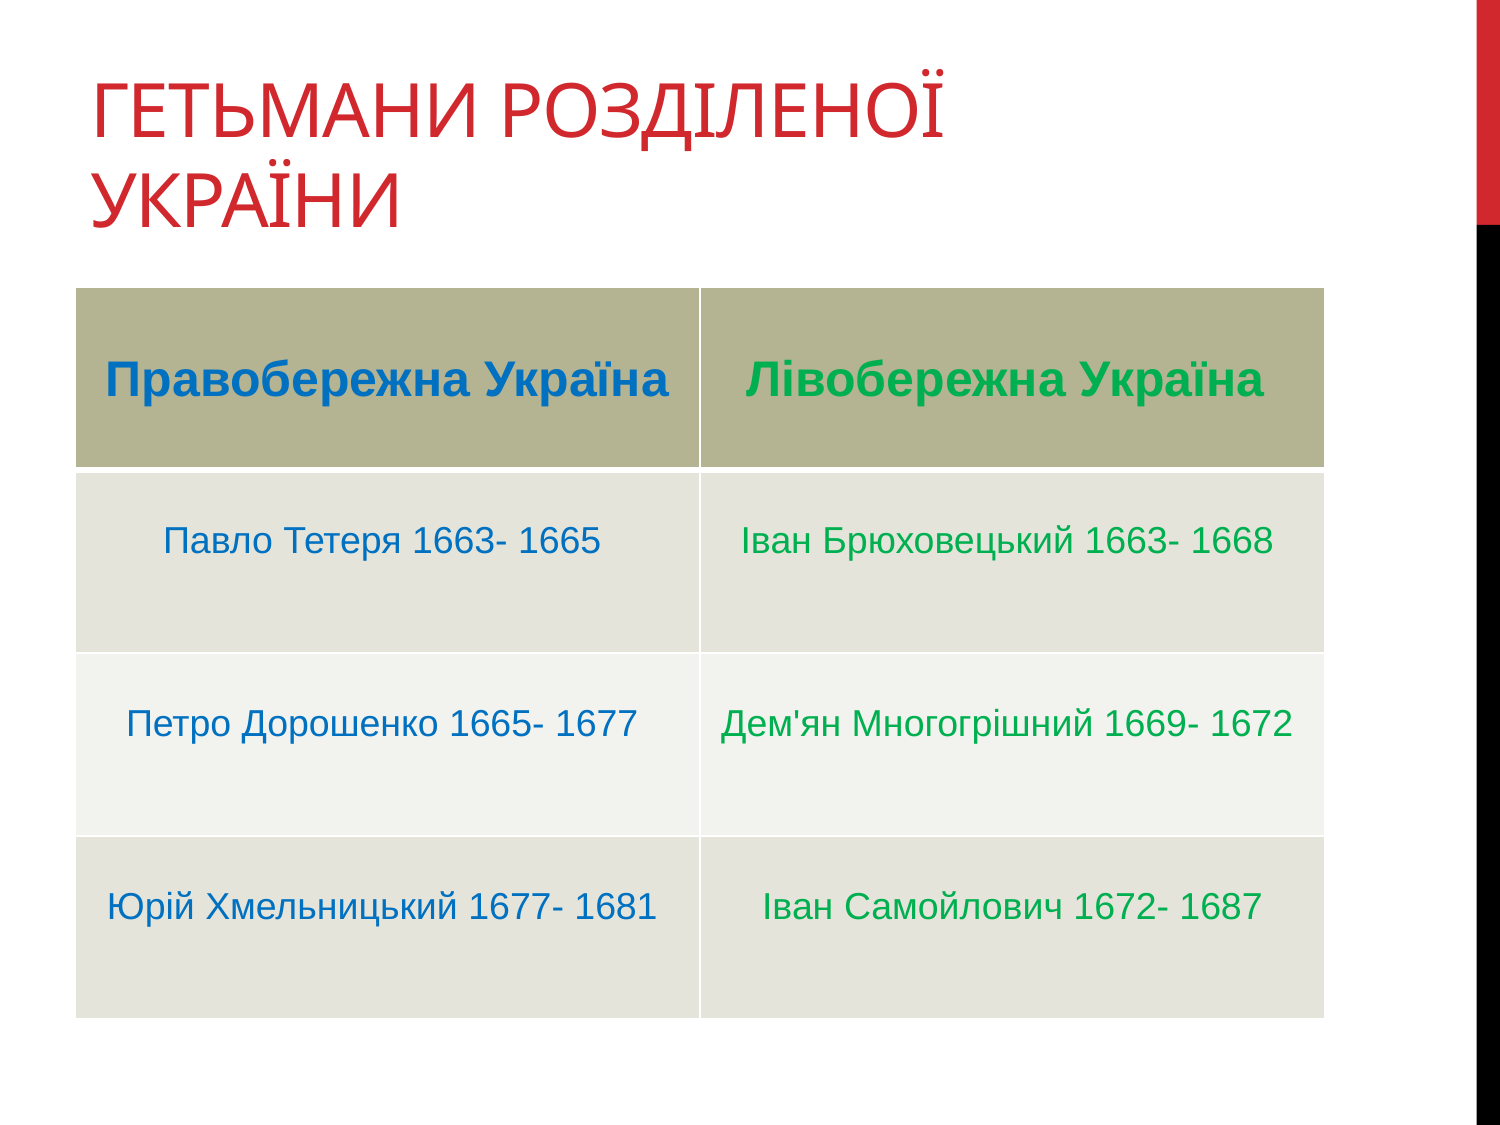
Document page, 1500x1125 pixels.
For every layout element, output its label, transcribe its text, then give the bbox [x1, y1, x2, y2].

table_cell Іван Самойлович 1672- 1687 [701, 837, 1324, 1018]
table_cell Павло Тетеря 1663- 1665 [76, 473, 699, 652]
table_cell Дем'ян Многогрішний 1669- 1672 [701, 654, 1324, 835]
table_header Лівобережна Україна [701, 288, 1324, 467]
table_cell Петро Дорошенко 1665- 1677 [76, 654, 699, 835]
title Гетьмани розділеної України [75, 25, 1025, 250]
table_header Правобережна Україна [76, 288, 699, 467]
table_cell Юрій Хмельницький 1677- 1681 [76, 837, 699, 1018]
table_cell Іван Брюховецький 1663- 1668 [701, 473, 1324, 652]
